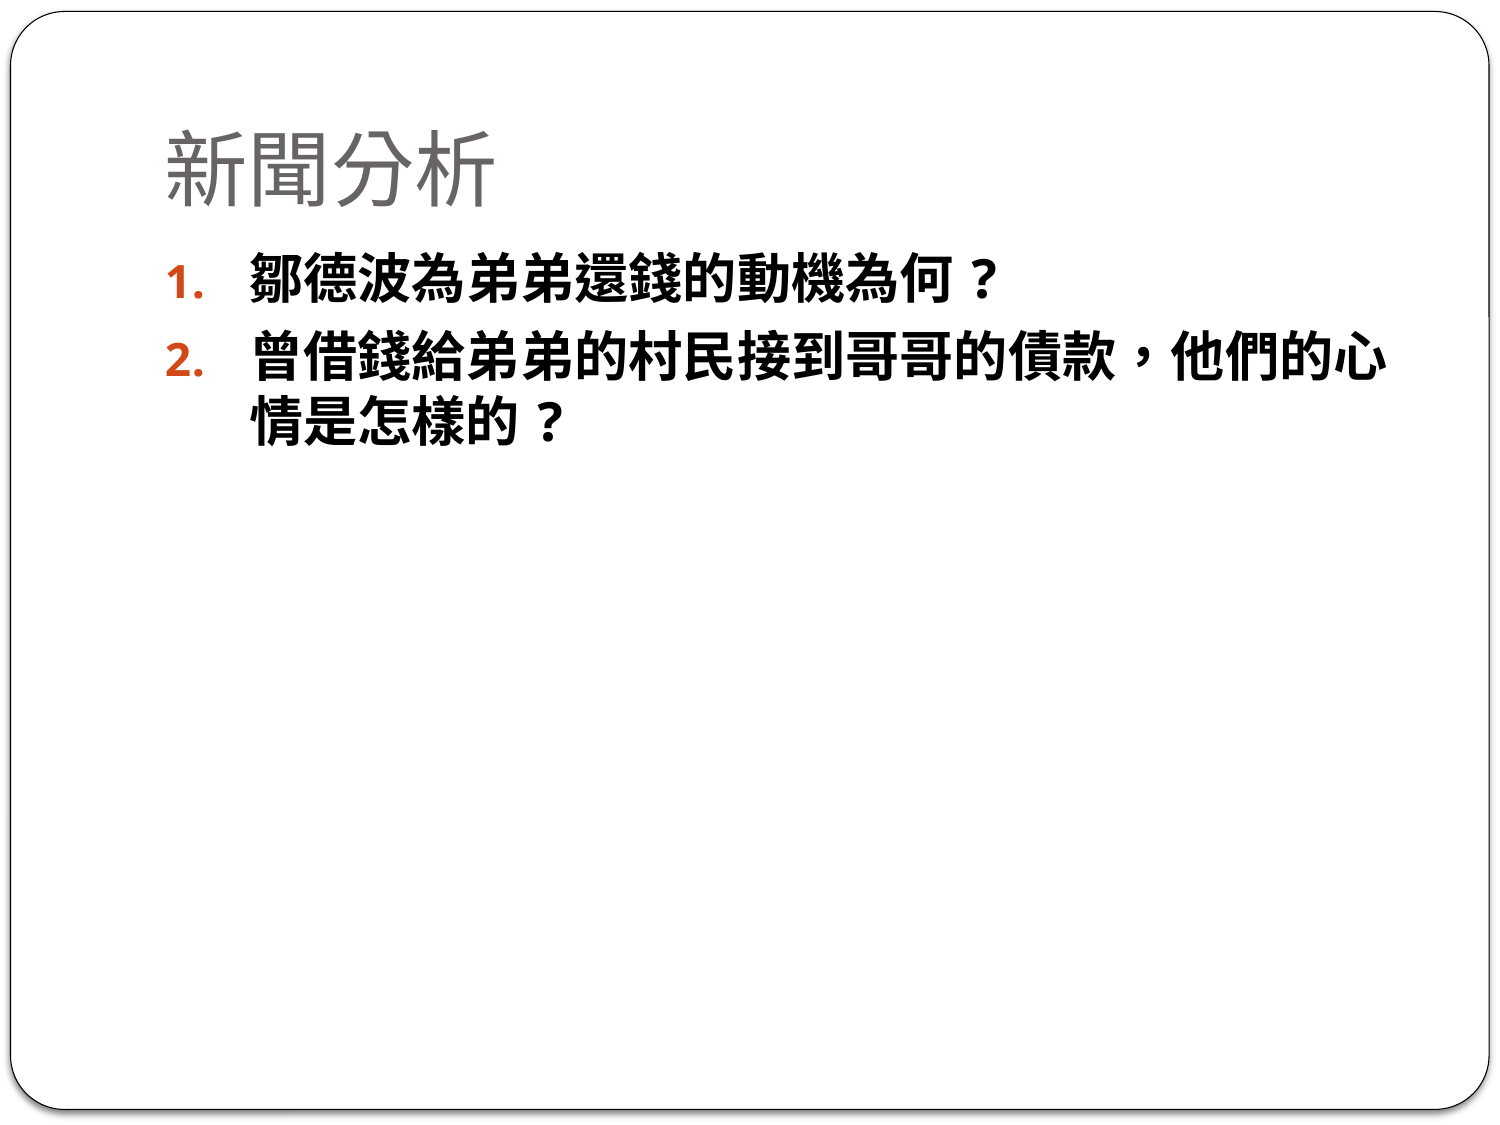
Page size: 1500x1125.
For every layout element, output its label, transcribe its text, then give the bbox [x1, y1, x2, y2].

list 鄒德波為弟弟還錢的動機為何? 曾借錢給弟弟的村民接到哥哥的債款，他們的心情是怎樣的? [150, 237, 1425, 988]
title 新聞分析 [150, 45, 1425, 233]
